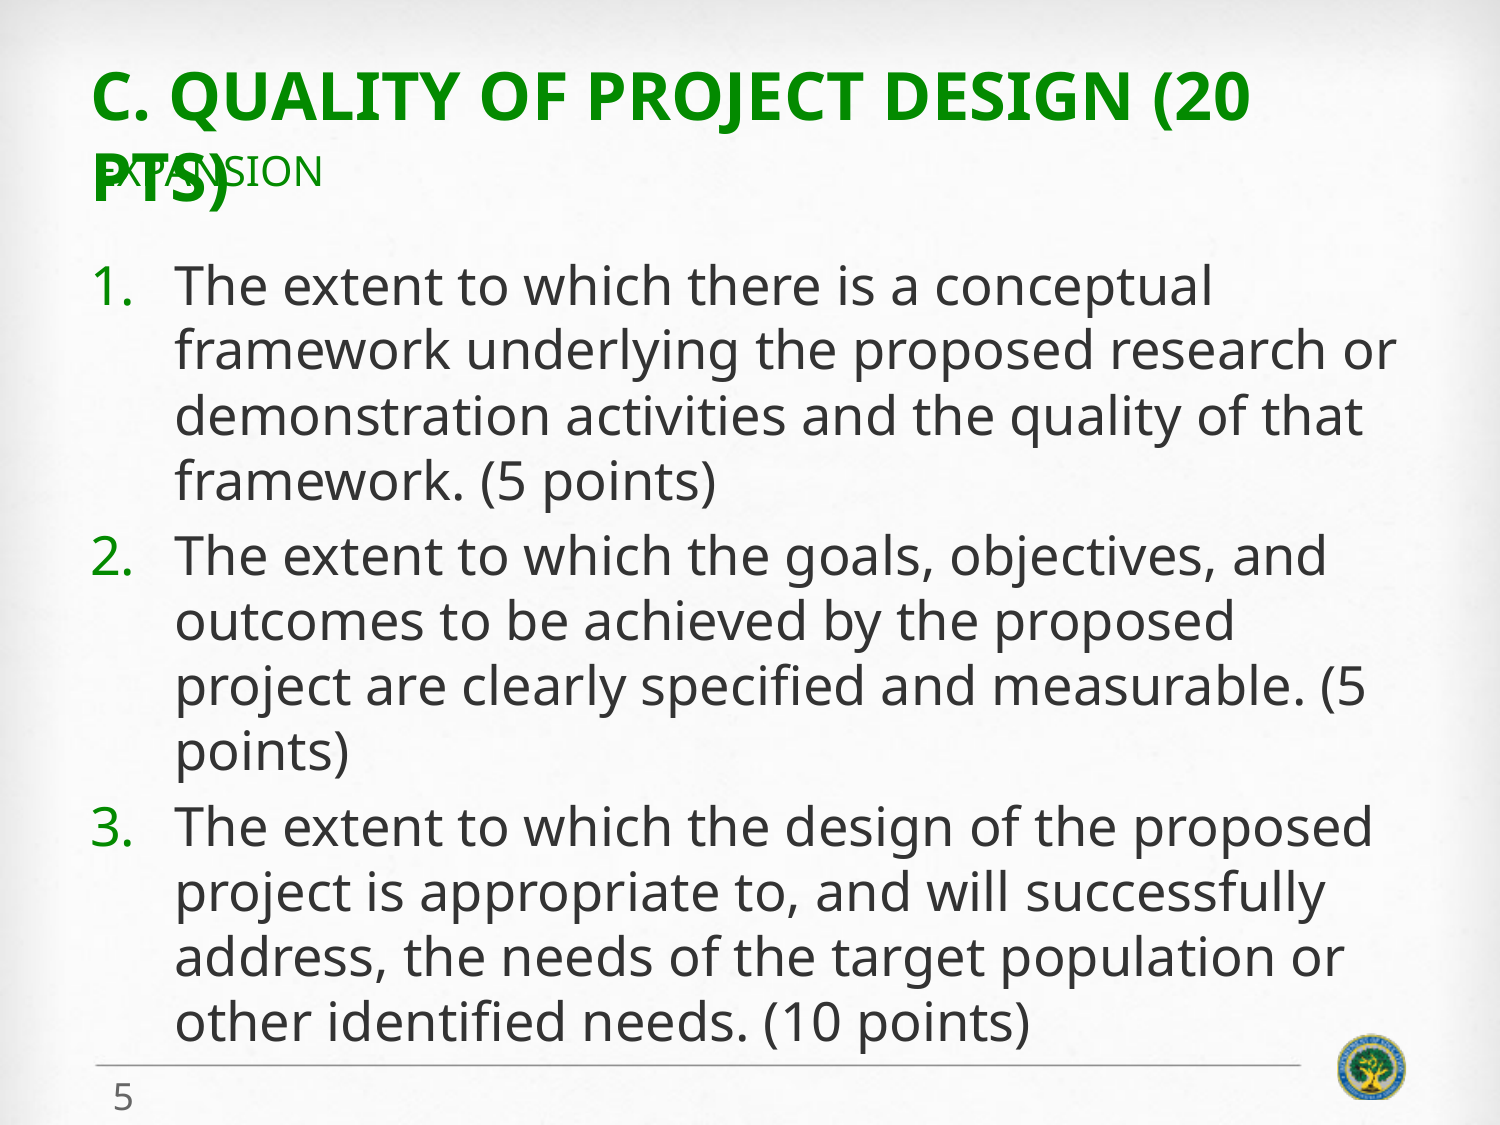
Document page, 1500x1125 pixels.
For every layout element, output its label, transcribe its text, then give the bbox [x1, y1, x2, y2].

slide_number 5 [112, 1065, 200, 1125]
list Expansion [75, 137, 1425, 220]
list The extent to which there is a conceptual framework underlying the proposed research or demonstration activities and the quality of that framework. (5 points) The extent to which the goals, objectives, and outcomes to be achieved by the proposed project are clearly specified and measurable. (5 points) The extent to which the design of the proposed project is appropriate to, and will successfully address, the needs of the target population or other identified needs. (10 points) [75, 243, 1439, 974]
title C. Quality of Project Design (20 pts) [75, 37, 1425, 130]
picture [0, 0, 1500, 1125]
